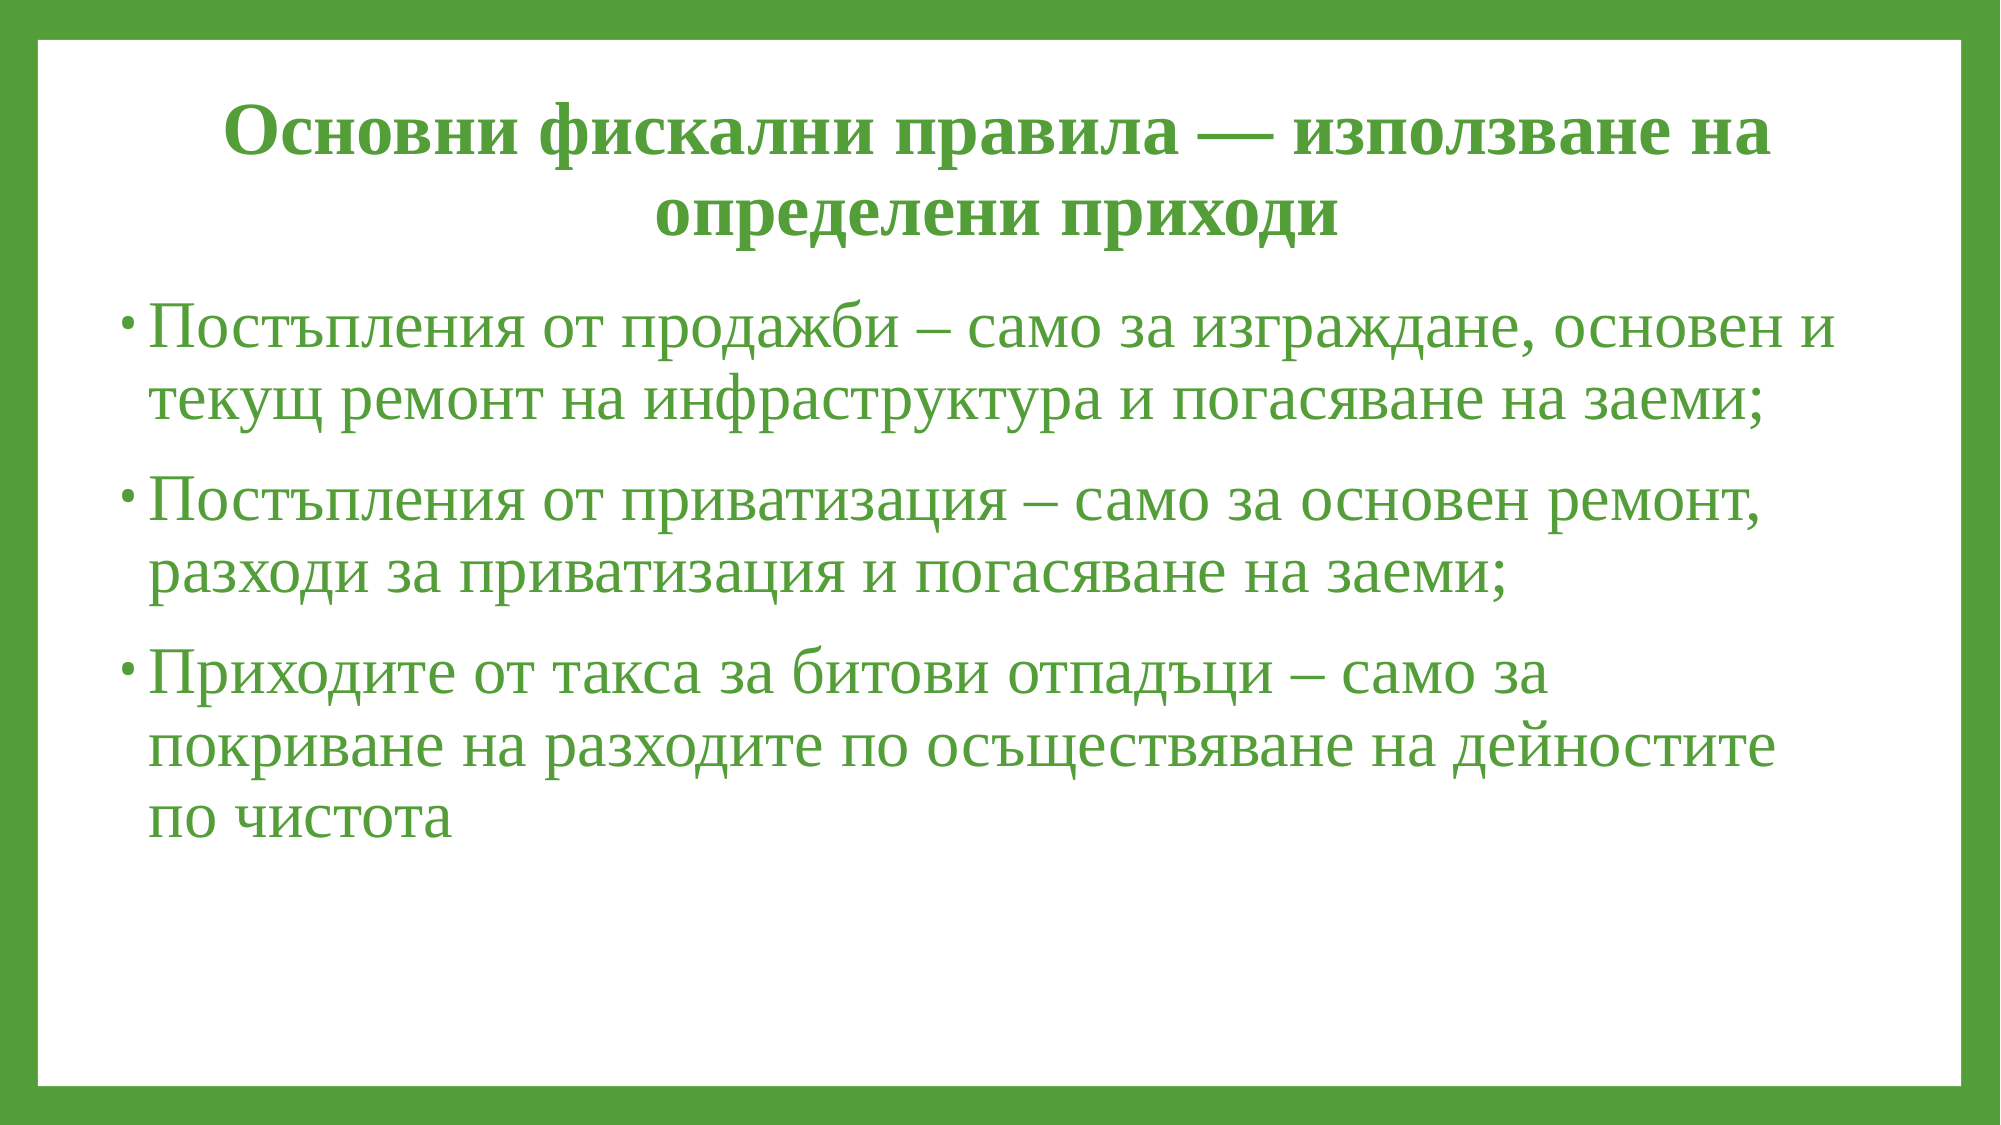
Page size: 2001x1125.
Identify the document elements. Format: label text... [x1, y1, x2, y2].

title Основни фискални правила — използване на определени приходи [187, 59, 1808, 283]
list Постъпления от продажби – само за изграждане, основен и текущ ремонт на инфраструктура и погасяване на заеми; Постъпления от приватизация – само за основен ремонт, разходи за приватизация и погасяване на заеми; Приходите от такса за битови отпадъци – само за покриване на разходите по осъществяване на дейностите по чистота [96, 282, 1877, 1000]
